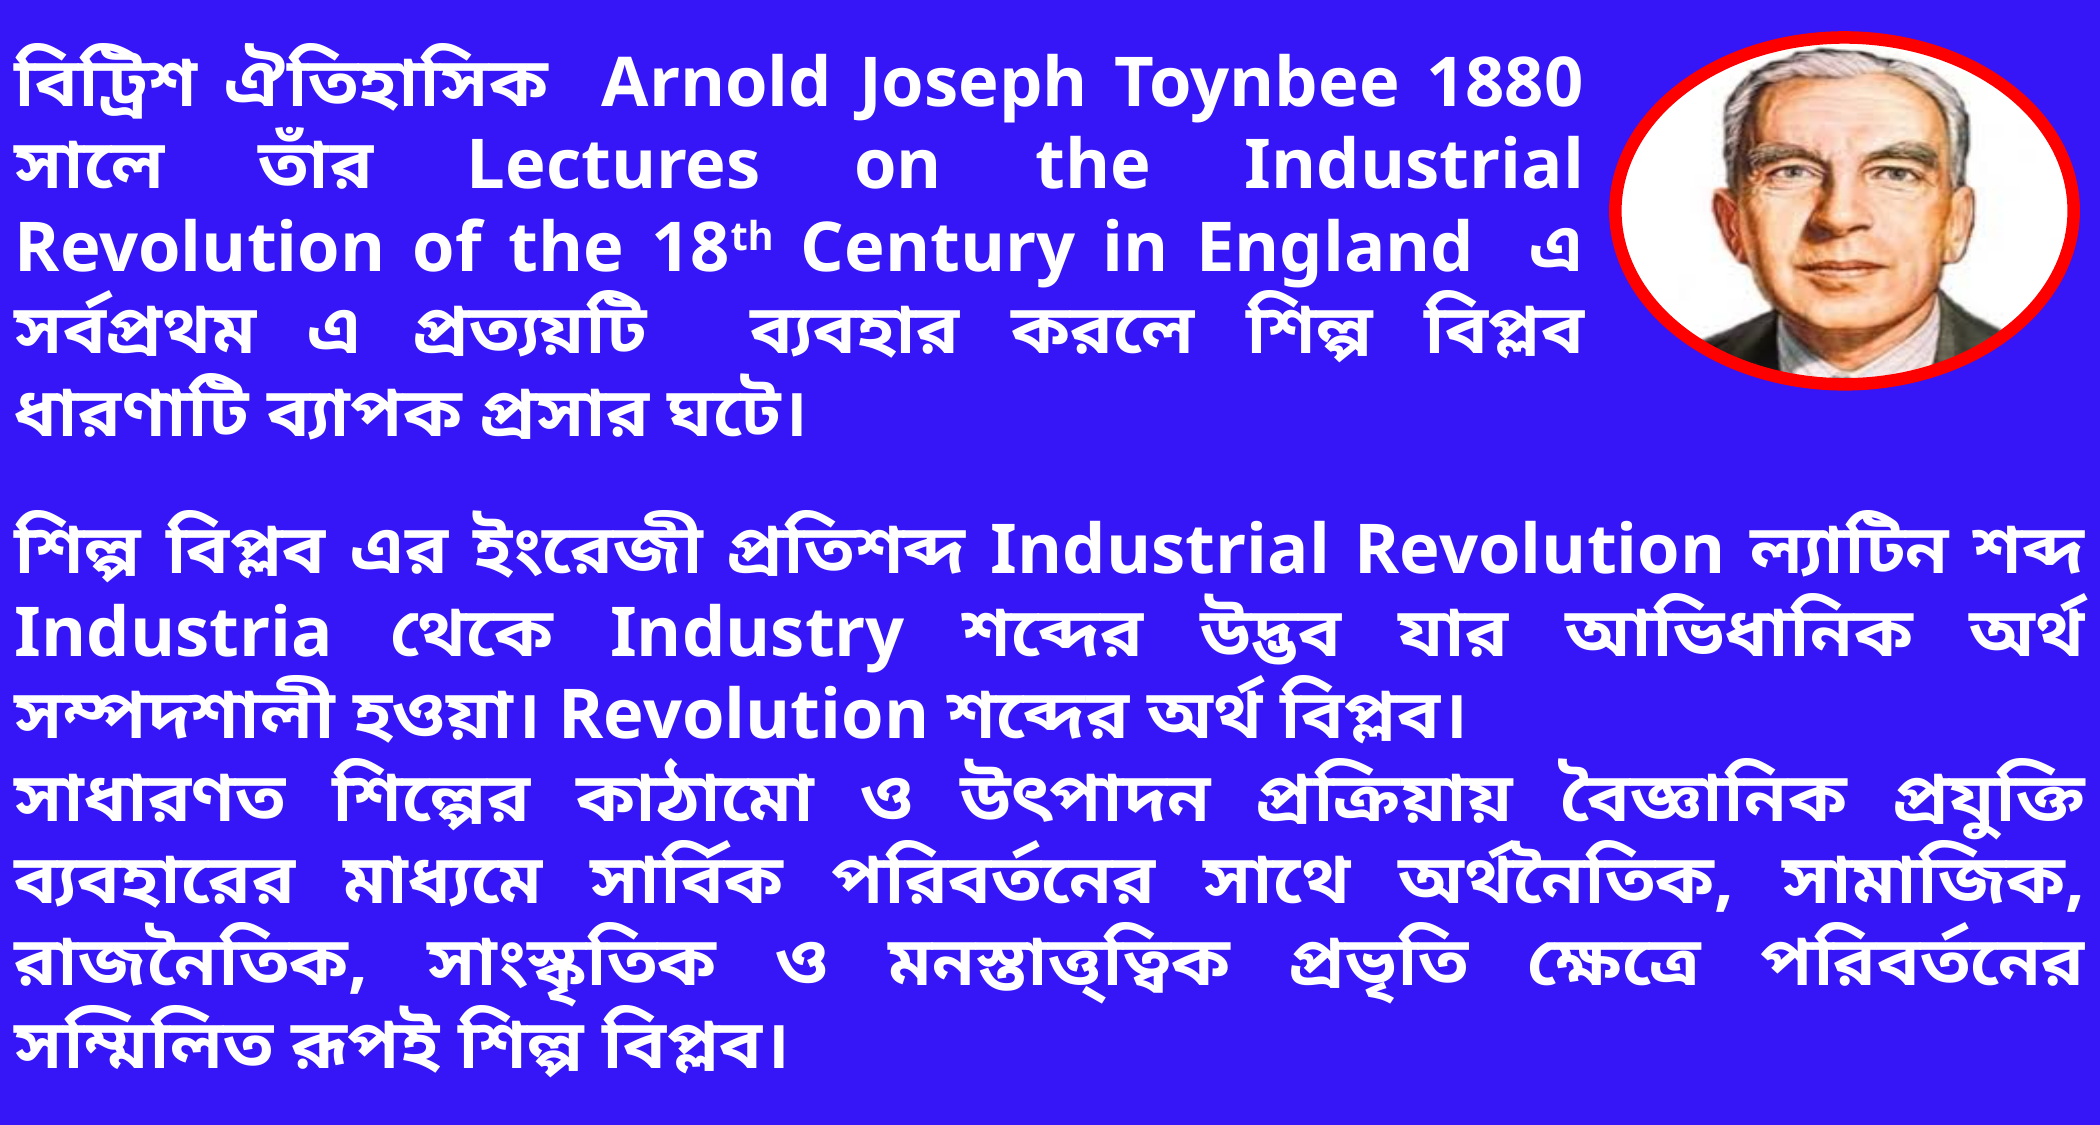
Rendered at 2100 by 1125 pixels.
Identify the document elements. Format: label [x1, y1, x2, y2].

text_box [0, 0, 2100, 1125]
